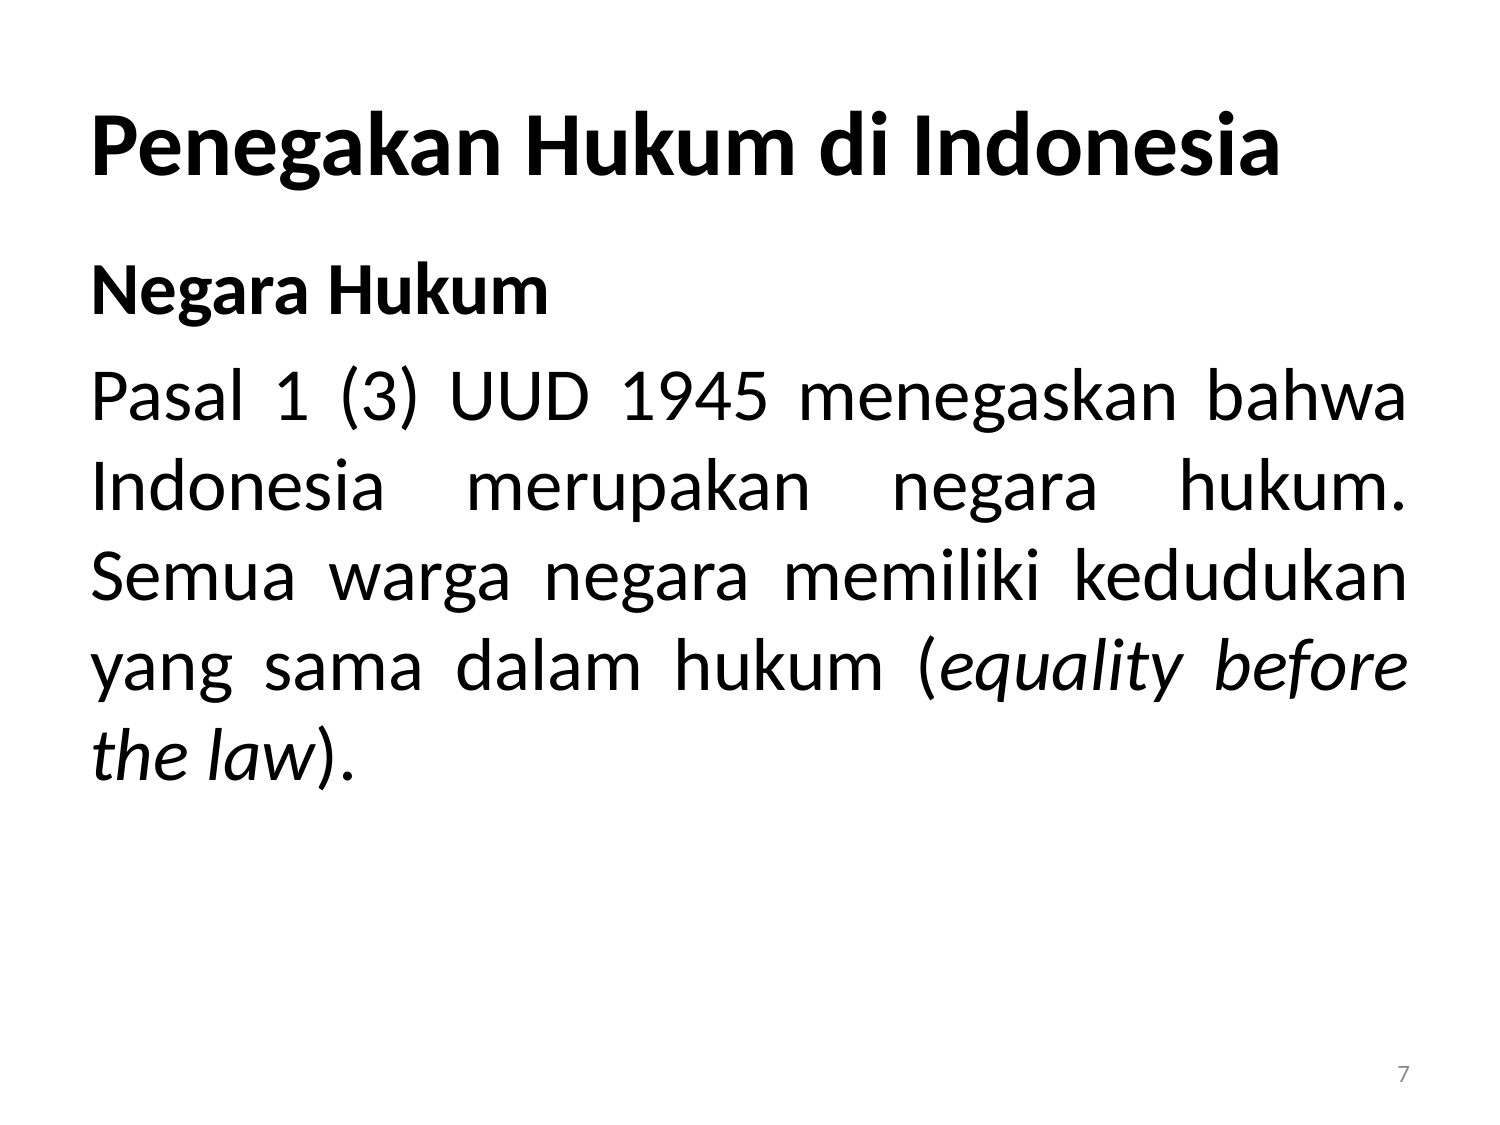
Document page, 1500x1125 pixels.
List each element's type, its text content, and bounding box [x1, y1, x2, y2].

title Penegakan Hukum di Indonesia [75, 45, 1425, 232]
slide_number 7 [1074, 1042, 1425, 1103]
list Negara Hukum Pasal 1 (3) UUD 1945 menegaskan bahwa Indonesia merupakan negara hukum. Semua warga negara memiliki kedudukan yang sama dalam hukum (equality before the law). [75, 232, 1425, 1053]
